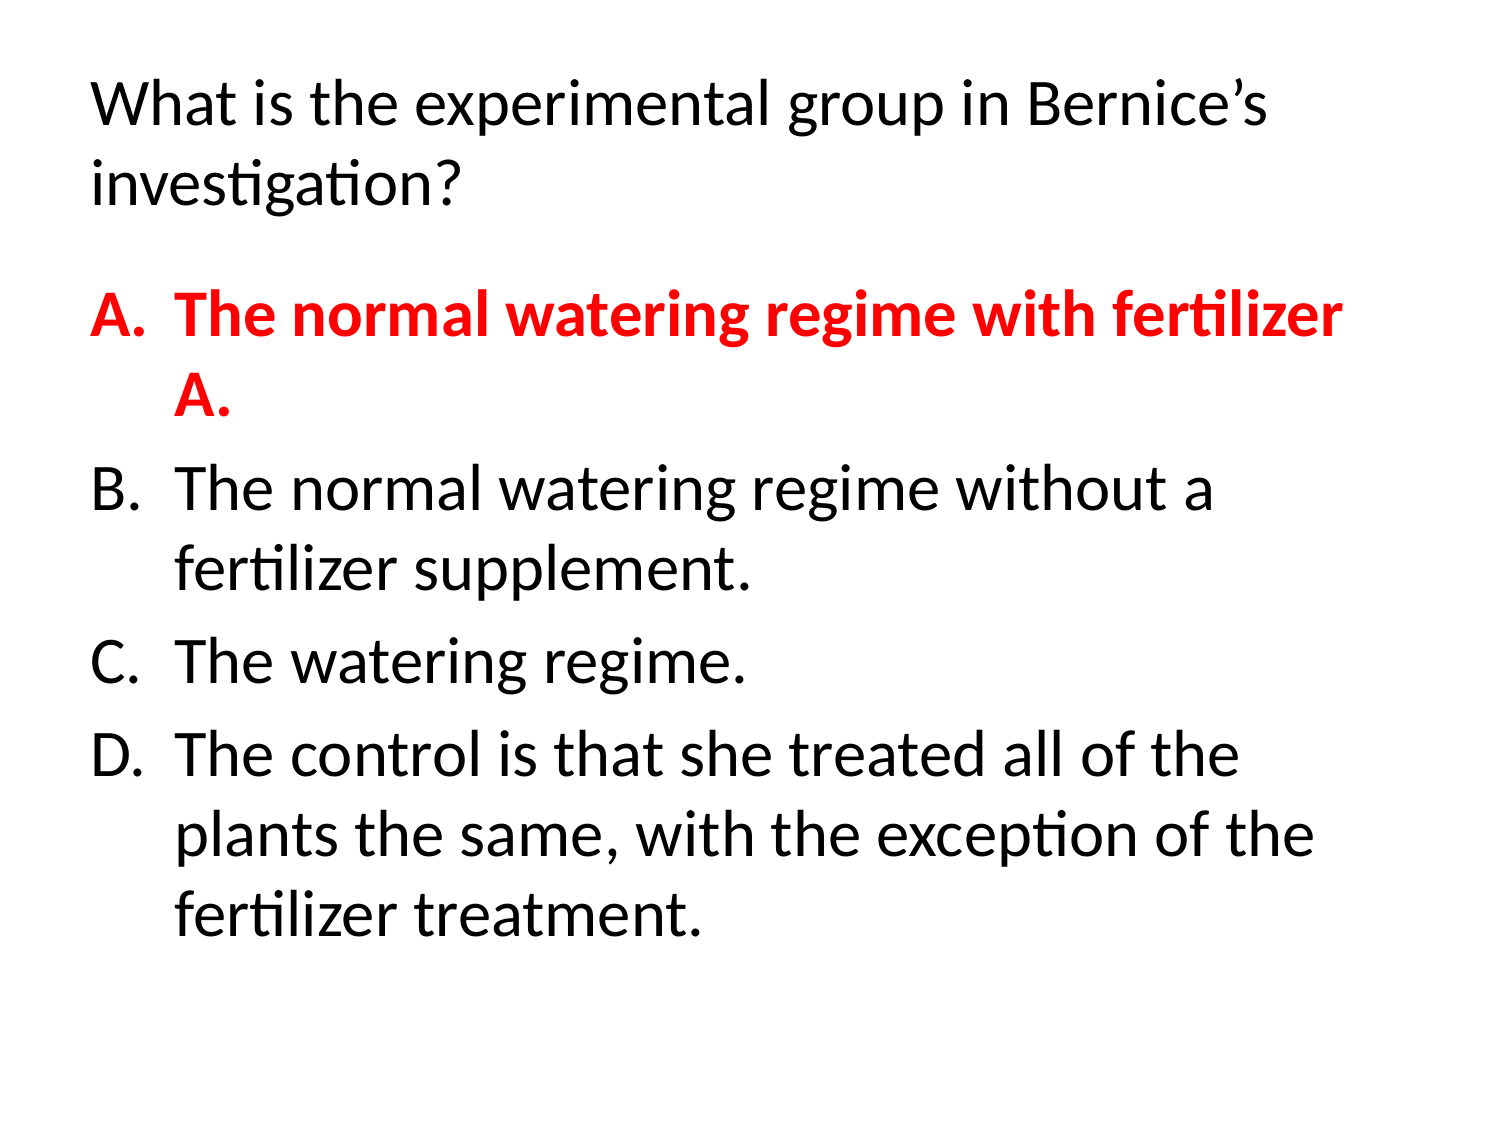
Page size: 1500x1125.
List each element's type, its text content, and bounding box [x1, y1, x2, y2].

list The normal watering regime with fertilizer A. The normal watering regime without a fertilizer supplement. The watering regime. The control is that she treated all of the plants the same, with the exception of the fertilizer treatment. [75, 262, 1425, 1005]
title What is the experimental group in Bernice’s investigation? [75, 45, 1425, 233]
